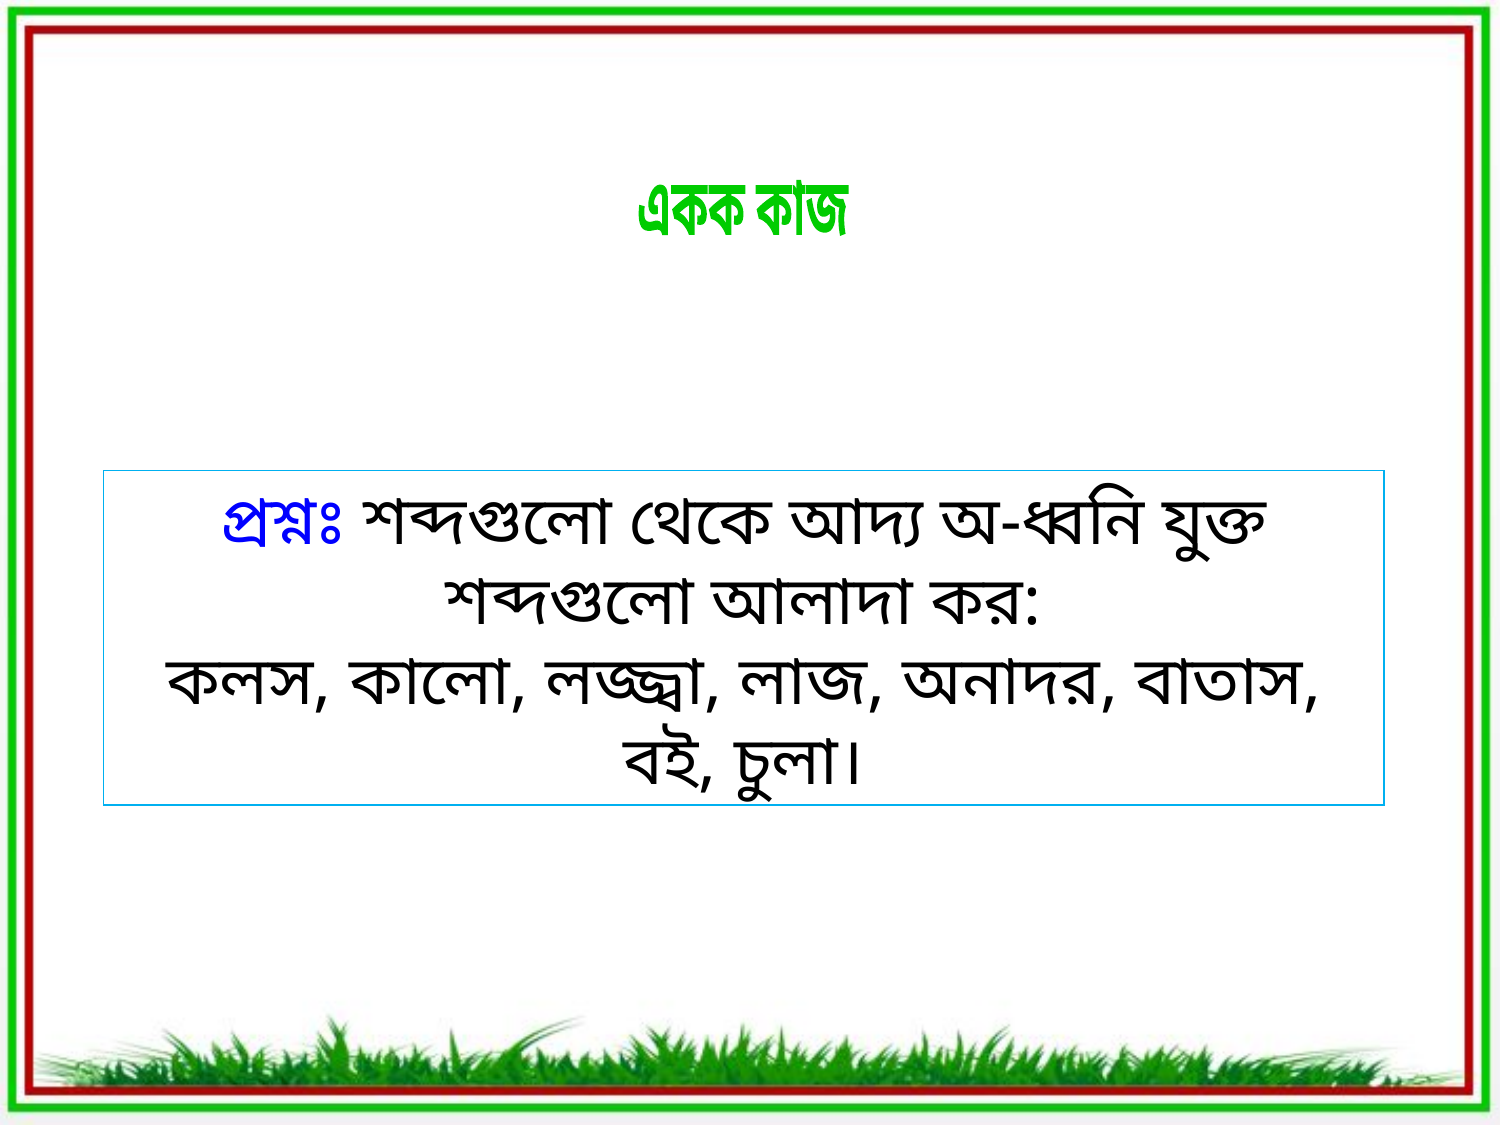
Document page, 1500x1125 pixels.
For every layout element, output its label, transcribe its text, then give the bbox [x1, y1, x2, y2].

picture [0, 0, 1500, 1125]
text_box প্রশ্নঃ শব্দগুলো থেকে আদ্য অ-ধ্বনি যুক্ত শব্দগুলো আলাদা কর: কলস, কালো, লজ্জ্বা, লাজ, অনাদর, বাতাস, বই, চুলা। [103, 470, 1385, 806]
